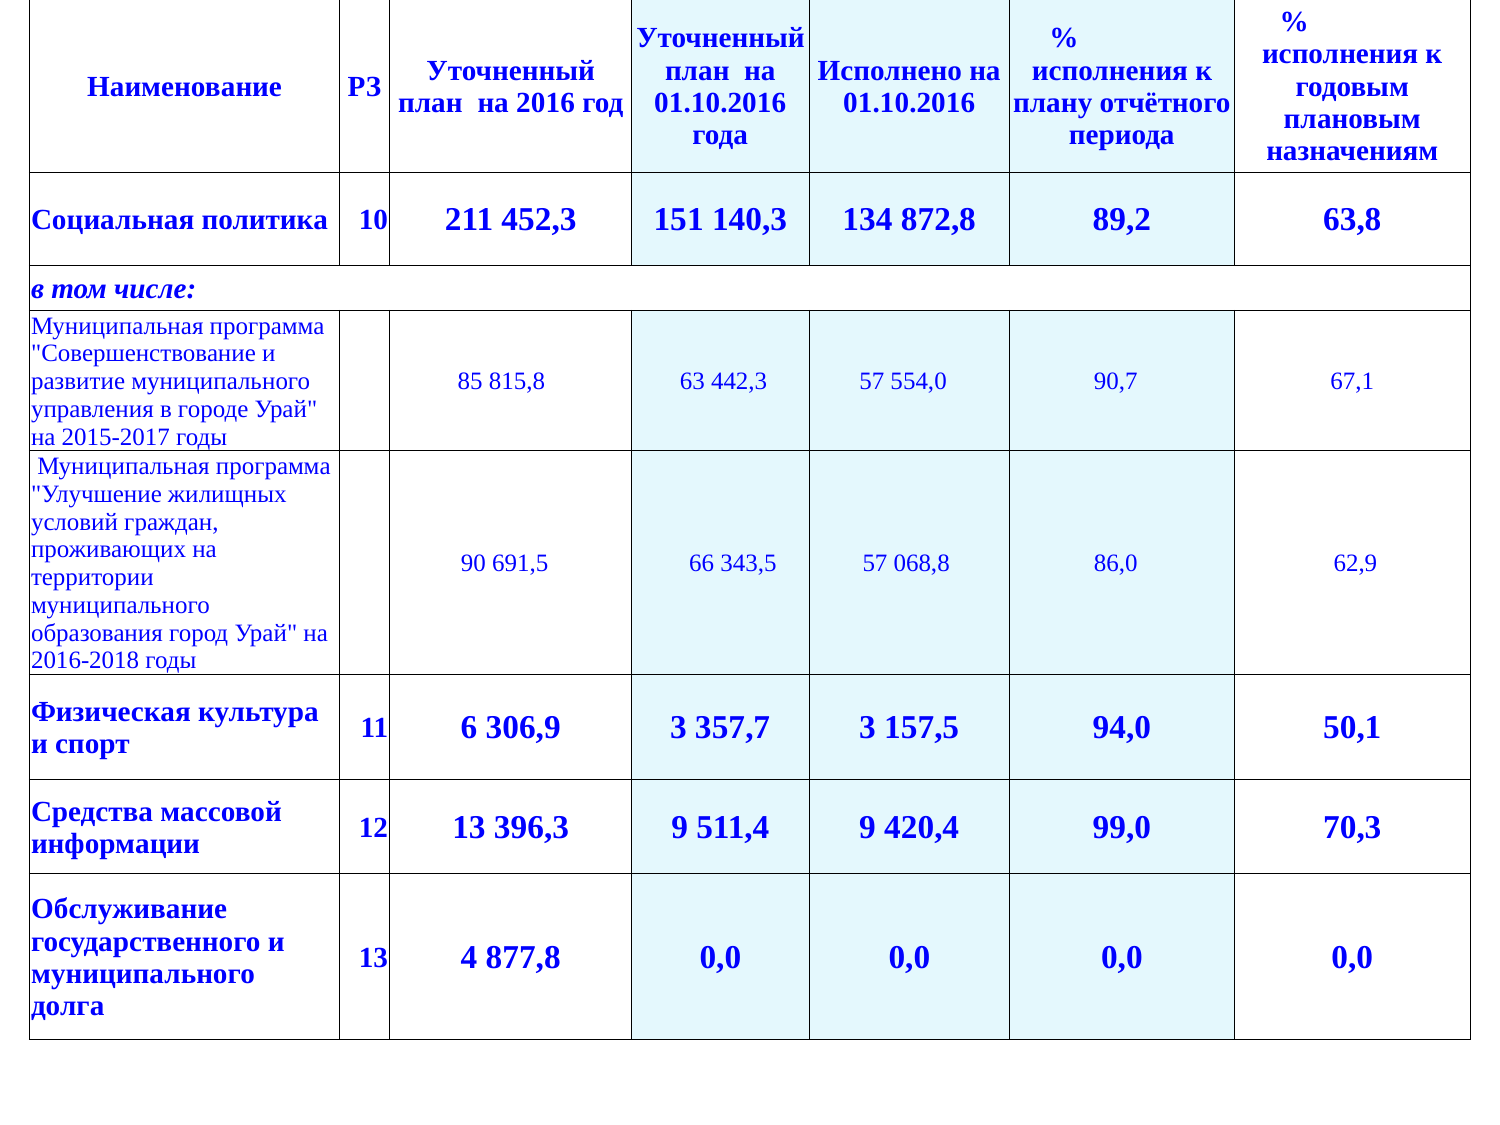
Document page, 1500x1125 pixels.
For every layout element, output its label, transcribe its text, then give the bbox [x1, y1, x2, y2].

table_cell 11 [340, 675, 389, 779]
table_cell Муниципальная программа "Улучшение жилищных условий граждан, проживающих на территории муниципального образования город Урай" на 2016-2018 годы [30, 451, 339, 674]
table_cell 6 306,9 [390, 675, 631, 779]
table_cell 70,3 [1235, 780, 1470, 873]
table_cell [340, 451, 389, 674]
table_cell 3 157,5 [810, 675, 1009, 779]
table_cell Средства массовой информации [30, 780, 339, 873]
table_header Уточненный план на 2016 год [390, 0, 631, 172]
table_header Исполнено на 01.10.2016 [810, 0, 1009, 172]
table_cell Социальная политика [30, 173, 339, 265]
table_cell 0,0 [632, 874, 809, 1039]
table_cell 67,1 [1235, 311, 1470, 450]
table_cell в том числе: [30, 266, 1470, 310]
table_cell Обслуживание государственного и муниципального долга [30, 874, 339, 1039]
table_cell 3 357,7 [632, 675, 809, 779]
table_cell 90,7 [1010, 311, 1234, 450]
table_header Уточненный план на 01.10.2016 года [632, 0, 809, 172]
table_cell 211 452,3 [390, 173, 631, 265]
table_cell 151 140,3 [632, 173, 809, 265]
table_header % исполнения к годовым плановым назначениям [1235, 0, 1470, 172]
table_cell 63,8 [1235, 173, 1470, 265]
table_header % исполнения к плану отчётного периода [1010, 0, 1234, 172]
table_cell 63 442,3 [632, 311, 809, 450]
table_cell Физическая культура и спорт [30, 675, 339, 779]
table_cell 0,0 [1235, 874, 1470, 1039]
table_cell 134 872,8 [810, 173, 1009, 265]
table_cell 57 554,0 [810, 311, 1009, 450]
table_cell 50,1 [1235, 675, 1470, 779]
table_header РЗ [340, 0, 389, 172]
table_cell Муниципальная программа "Совершенствование и развитие муниципального управления в городе Урай" на 2015-2017 годы [30, 311, 339, 450]
table_cell 0,0 [810, 874, 1009, 1039]
table_cell 89,2 [1010, 173, 1234, 265]
table_cell [340, 311, 389, 450]
table_cell 12 [340, 780, 389, 873]
table_cell 62,9 [1235, 451, 1470, 674]
table_cell 13 [340, 874, 389, 1039]
table_cell 99,0 [1010, 780, 1234, 873]
table_cell 9 420,4 [810, 780, 1009, 873]
table_cell 85 815,8 [390, 311, 631, 450]
table_cell 0,0 [1010, 874, 1234, 1039]
table_cell 94,0 [1010, 675, 1234, 779]
table_cell 9 511,4 [632, 780, 809, 873]
table_cell 10 [340, 173, 389, 265]
table_cell 66 343,5 [632, 451, 809, 674]
table_cell 90 691,5 [390, 451, 631, 674]
table_cell 4 877,8 [390, 874, 631, 1039]
table_cell 57 068,8 [810, 451, 1009, 674]
table_header Наименование [30, 0, 339, 172]
table_cell 86,0 [1010, 451, 1234, 674]
table_cell 13 396,3 [390, 780, 631, 873]
